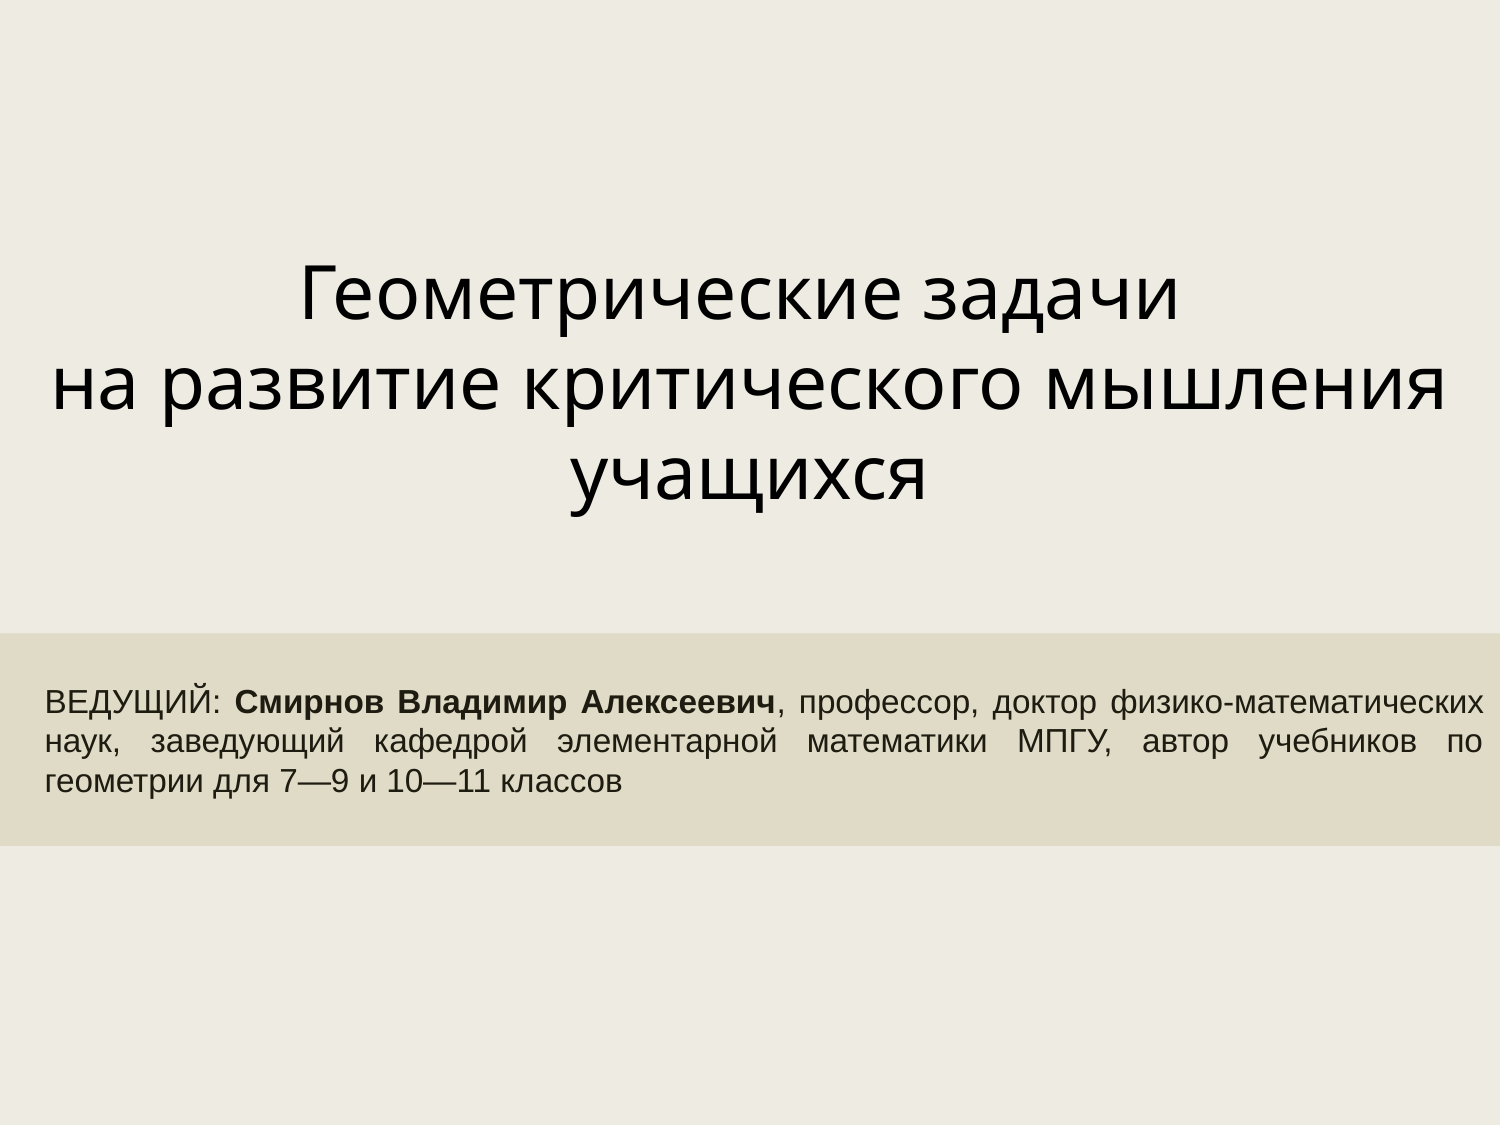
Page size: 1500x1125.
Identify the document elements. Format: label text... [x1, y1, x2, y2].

subtitle ВЕДУЩИЙ: Смирнов Владимир Алексеевич, профессор, доктор физико-математических наук, заведующий кафедрой элементарной математики МПГУ, автор учебников по геометрии для 7—9 и 10—11 классов [0, 631, 1500, 848]
title Геометрические задачи на развитие критического мышления учащихся [0, 196, 1500, 563]
